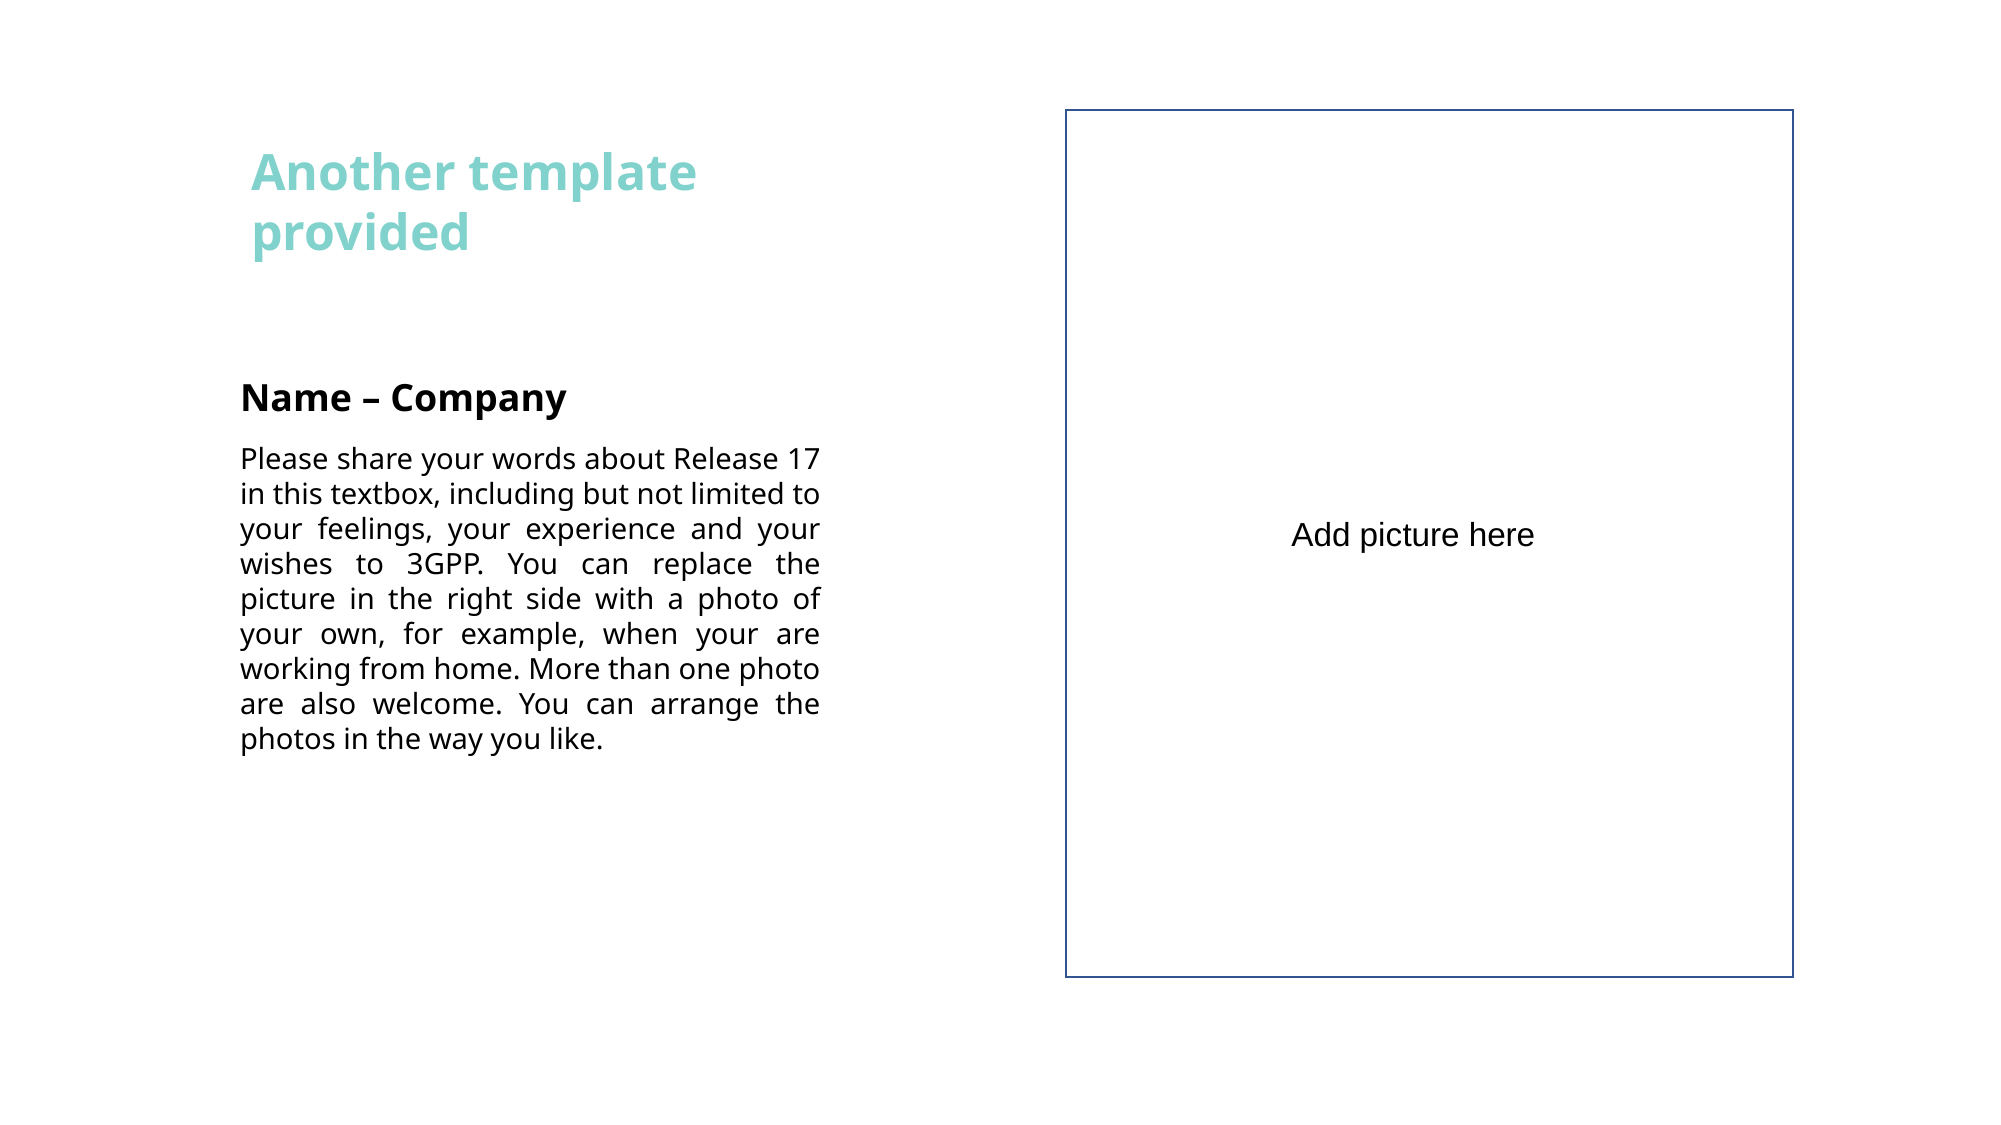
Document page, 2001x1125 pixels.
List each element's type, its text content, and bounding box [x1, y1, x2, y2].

text_box Add picture here [1276, 505, 1561, 561]
list Name – Company Please share your words about Release 17 in this textbox, including but not limited to your feelings, your experience and your wishes to 3GPP. You can replace the picture in the right side with a photo of your own, for example, when your are working from home. More than one photo are also welcome. You can arrange the photos in the way you like. [225, 371, 836, 998]
text_box [1065, 109, 1794, 978]
title Another template provided [236, 65, 882, 329]
